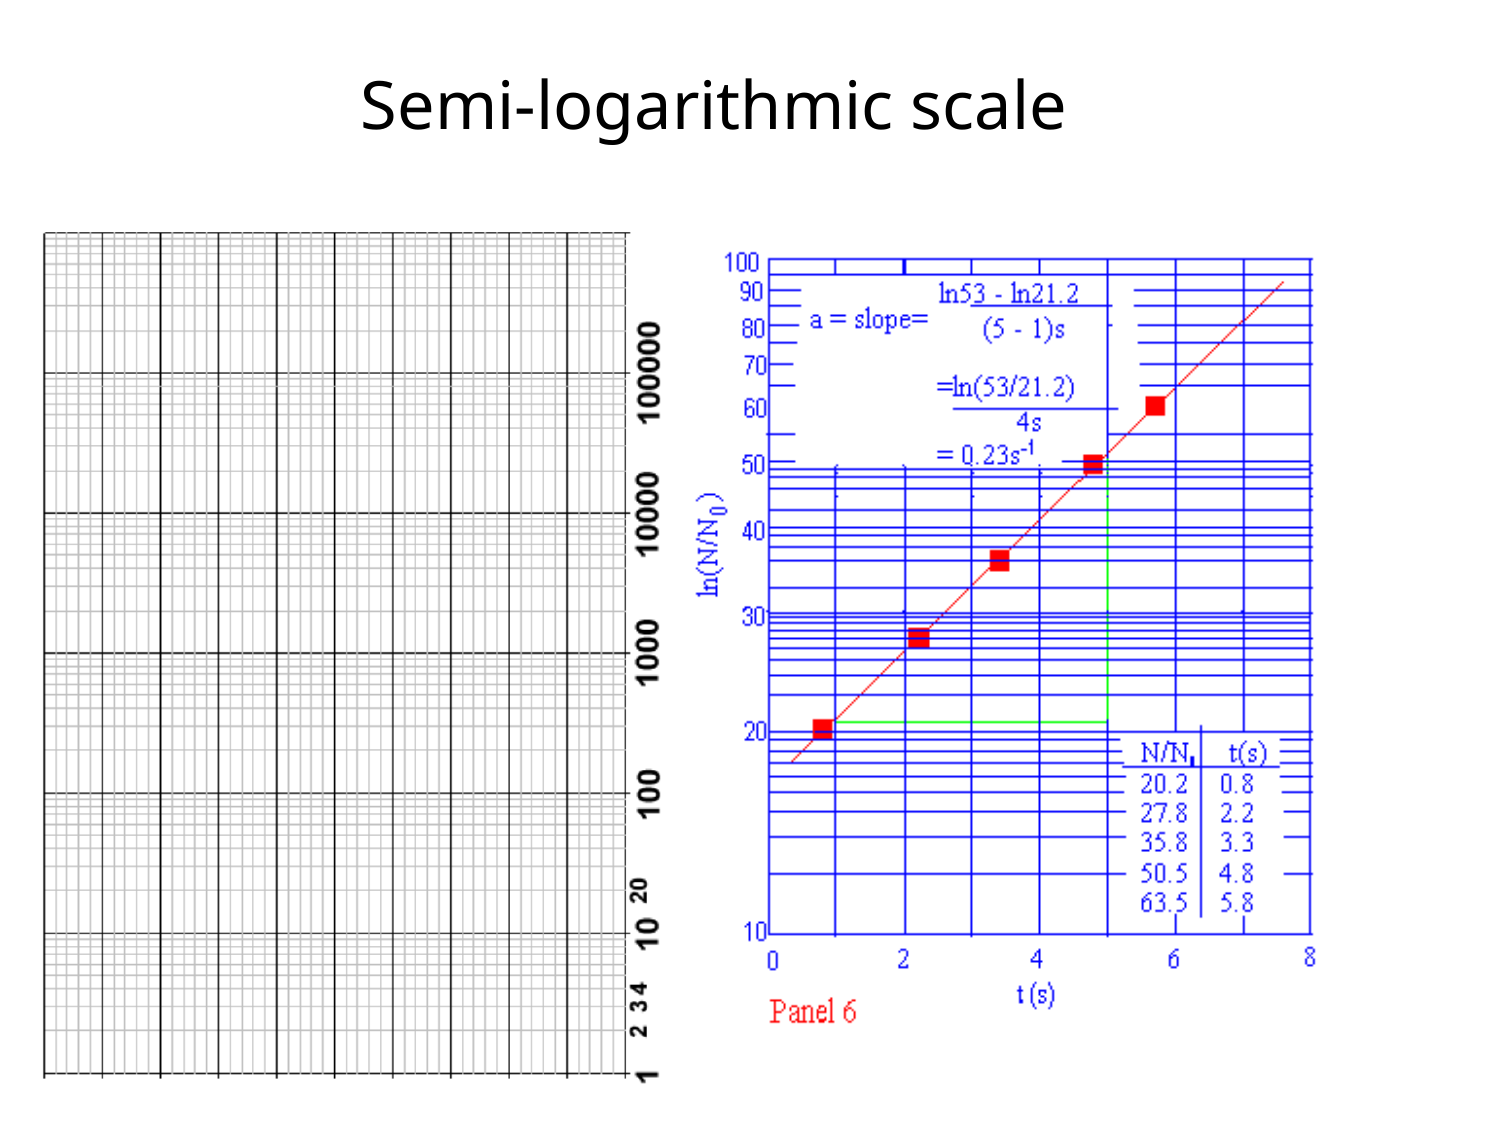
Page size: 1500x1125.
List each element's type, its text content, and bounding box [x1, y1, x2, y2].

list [418, 243, 1500, 1032]
title Semi-logarithmic scale [29, 0, 1400, 235]
picture [0, 196, 802, 1091]
